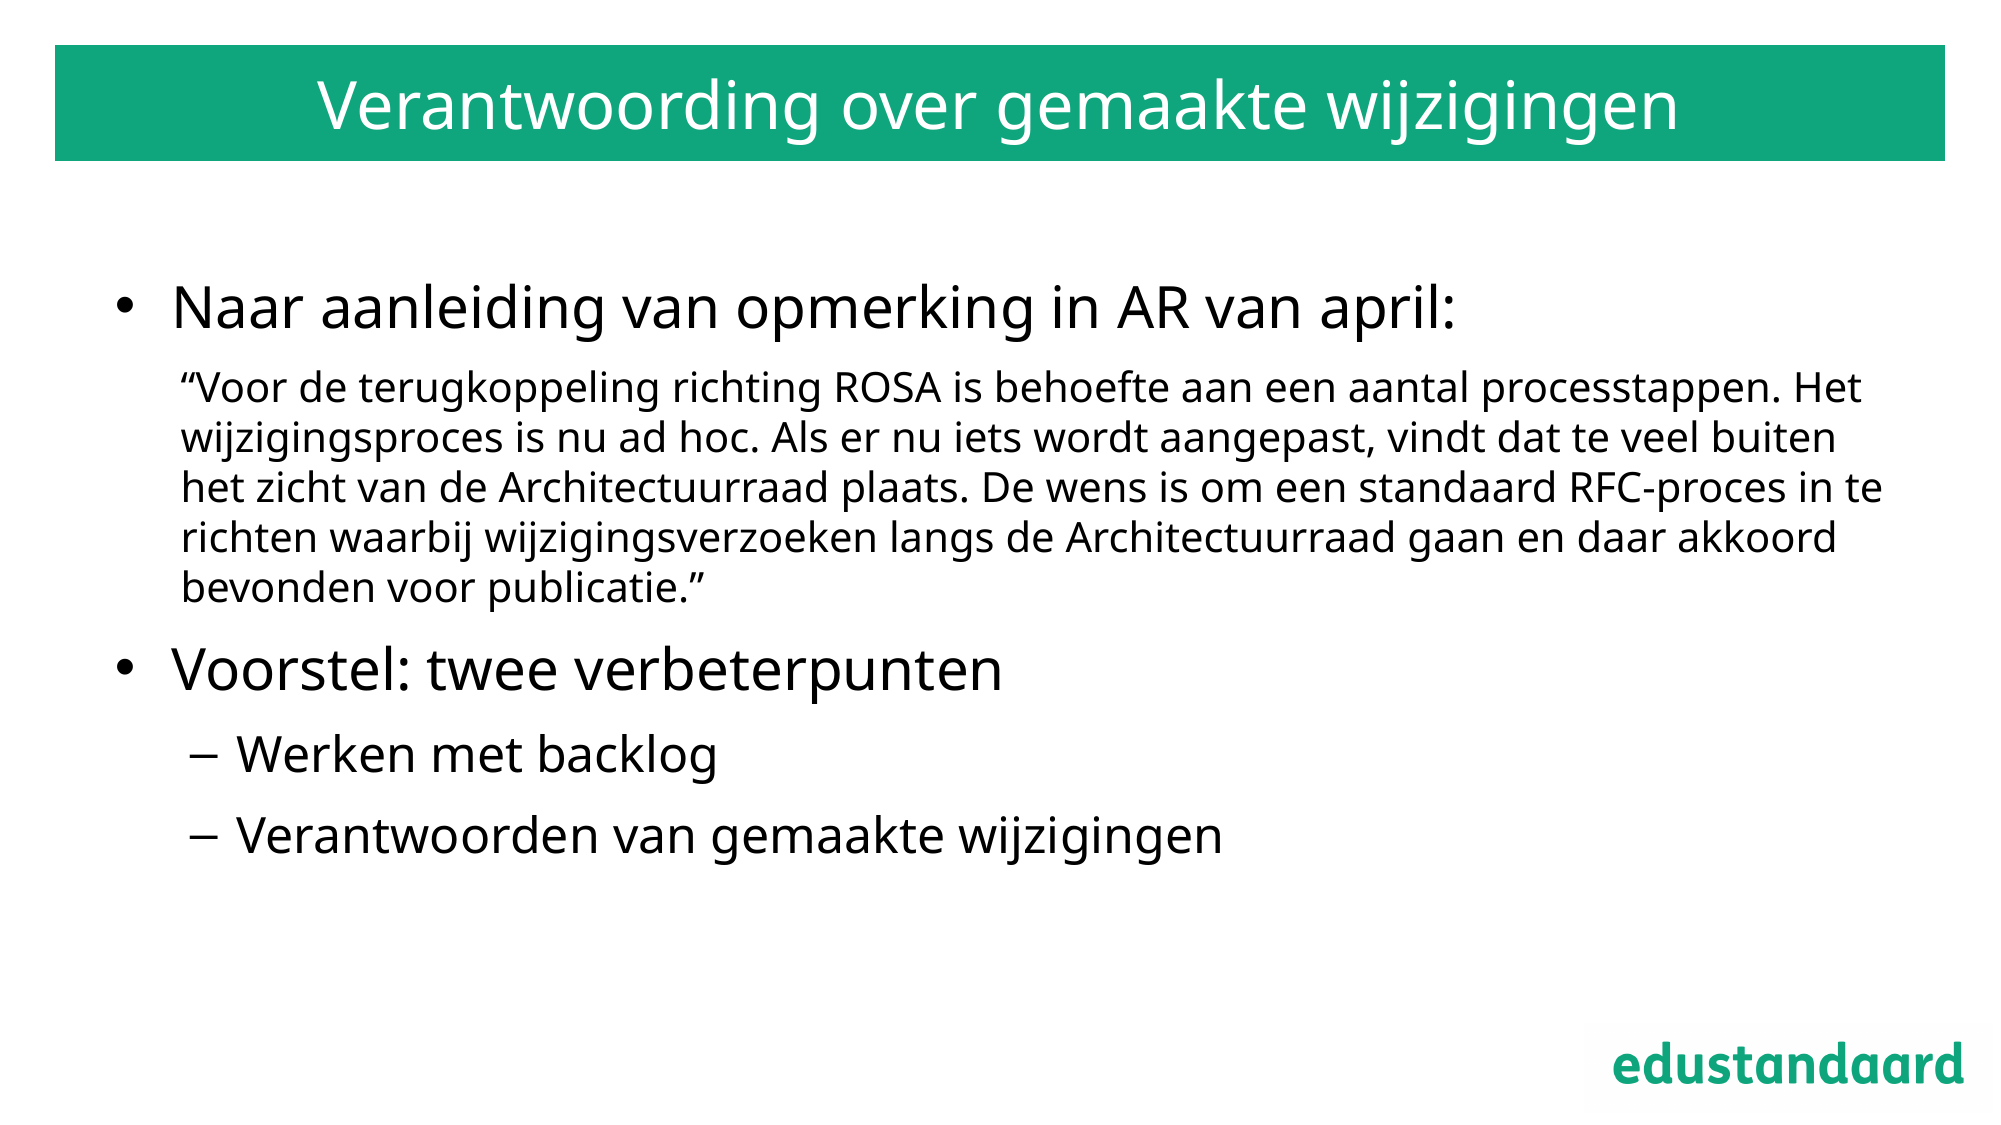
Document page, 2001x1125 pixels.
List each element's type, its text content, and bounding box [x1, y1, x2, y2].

picture [1584, 1023, 1993, 1113]
list Naar aanleiding van opmerking in AR van april: “Voor de terugkoppeling richting ROSA is behoefte aan een aantal processtappen. Het wijzigingsproces is nu ad hoc. Als er nu iets wordt aangepast, vindt dat te veel buiten het zicht van de Architectuurraad plaats. De wens is om een standaard RFC-proces in te richten waarbij wijzigingsverzoeken langs de Architectuurraad gaan en daar akkoord bevonden voor publicatie.” Voorstel: twee verbeterpunten Werken met backlog Verantwoorden van gemaakte wijzigingen [99, 262, 1900, 1005]
title Verantwoording over gemaakte wijzigingen [55, 45, 1945, 161]
